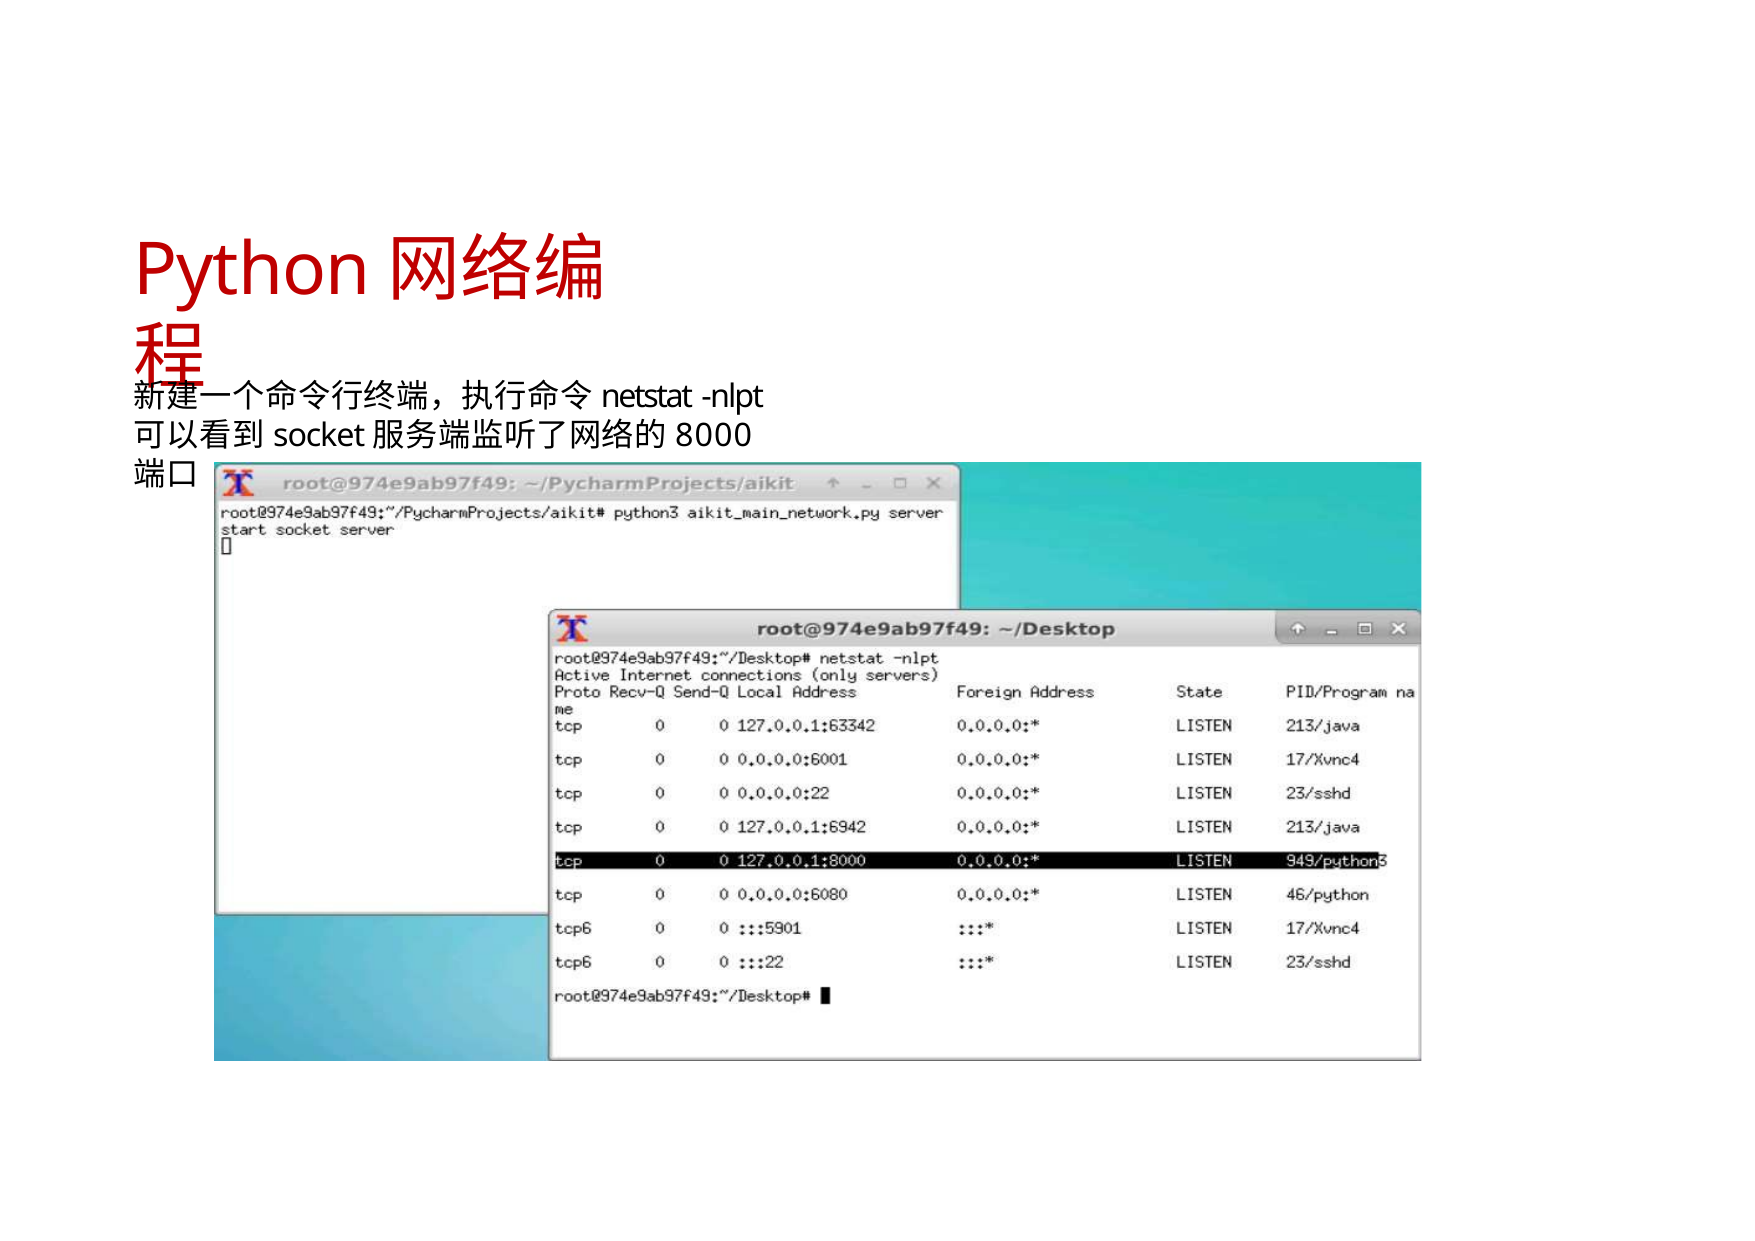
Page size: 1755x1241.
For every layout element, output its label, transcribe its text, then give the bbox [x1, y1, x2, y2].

title Python网络编程 [131, 219, 641, 372]
text_box 新建一个命令行终端，执行命令netstat -nlpt 可以看到socket服务端监听了网络的8000端口 [131, 372, 790, 492]
text_box [214, 462, 1422, 1061]
